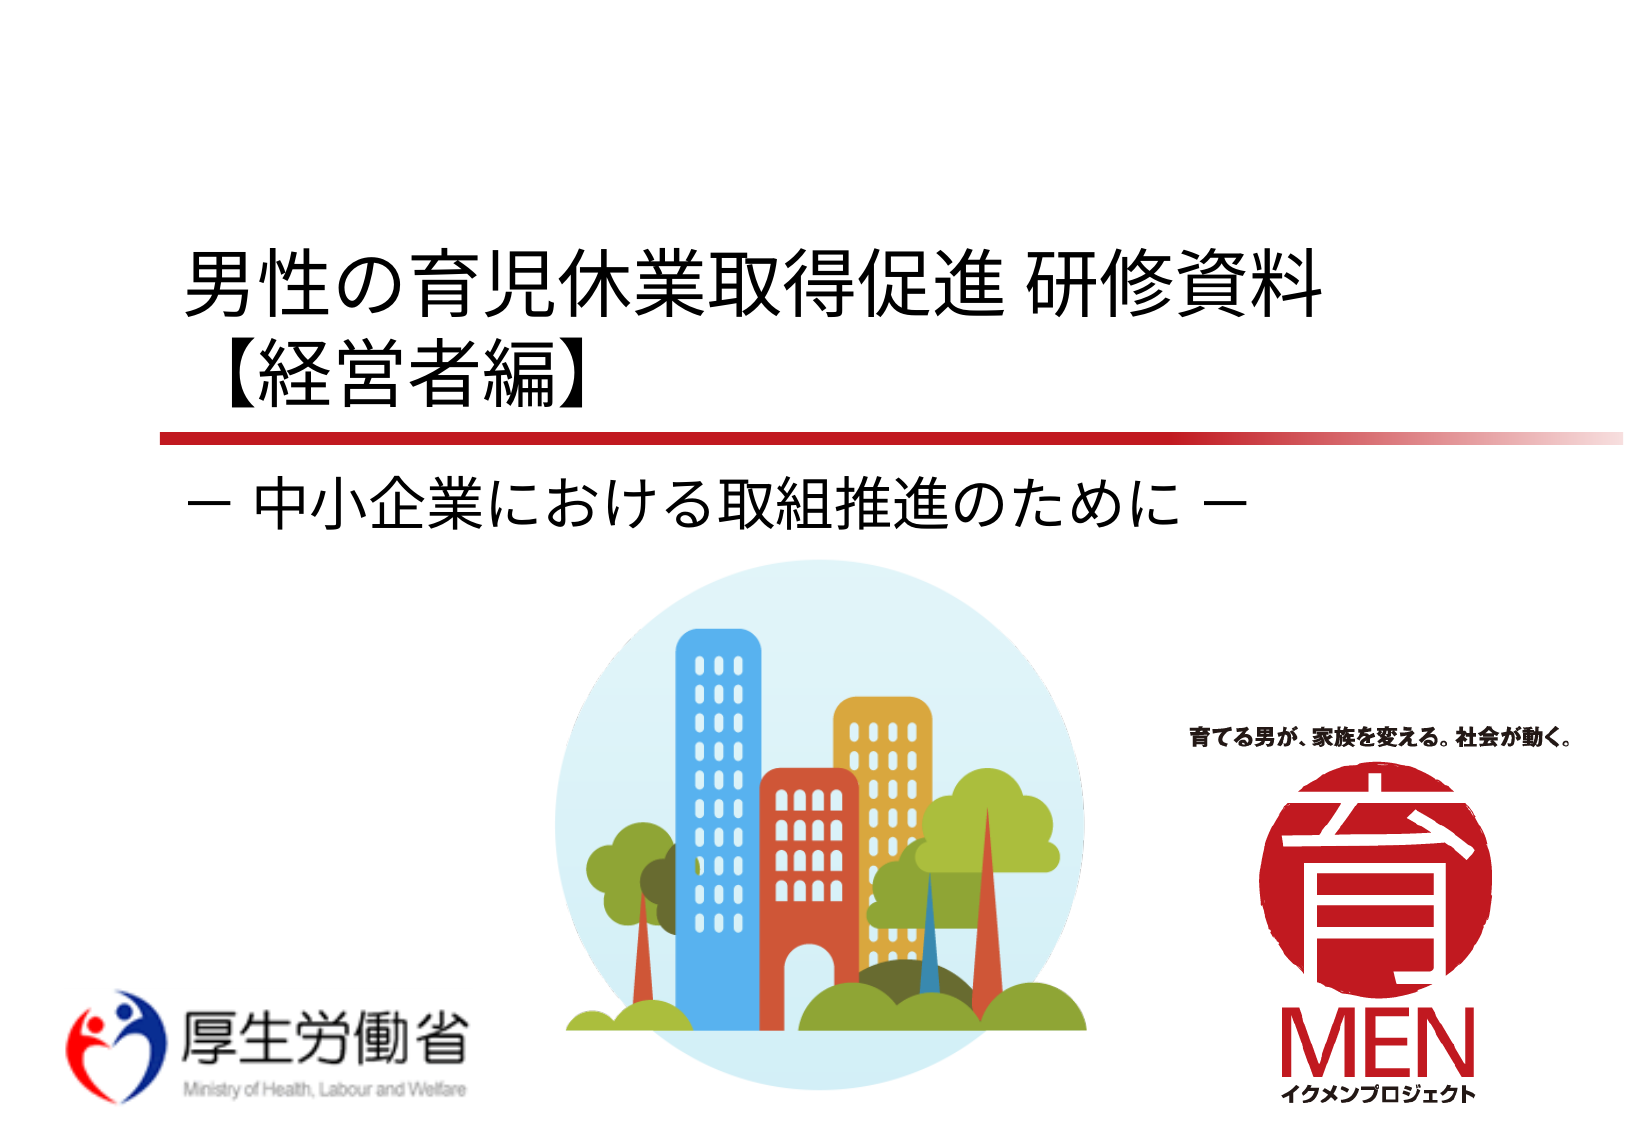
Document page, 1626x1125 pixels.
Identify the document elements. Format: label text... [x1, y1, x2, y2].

picture [1189, 726, 1569, 1103]
picture [501, 497, 1140, 1125]
text_box － 中小企業における取組推進のために － [165, 459, 1270, 545]
text_box 男性の育児休業取得促進 研修資料 【経営者編】 [167, 229, 1340, 424]
picture [64, 987, 473, 1109]
